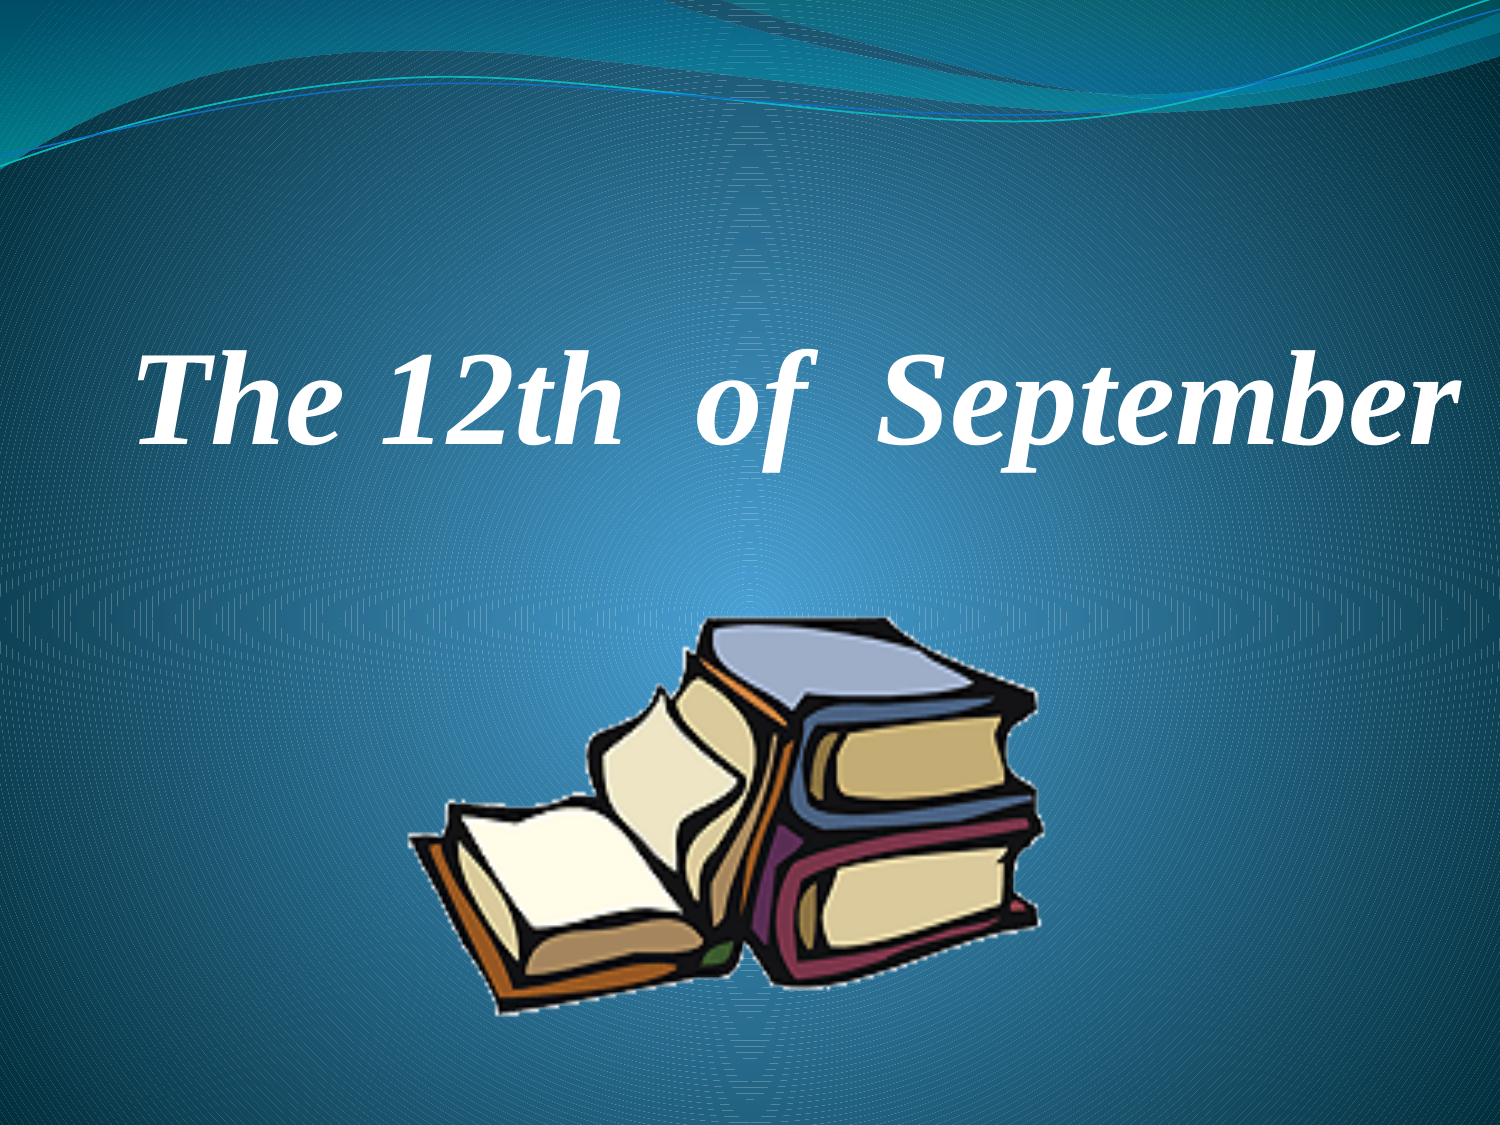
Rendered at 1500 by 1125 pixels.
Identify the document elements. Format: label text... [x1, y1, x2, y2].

picture [386, 585, 1079, 1032]
title The 12th of September [0, 304, 1465, 605]
